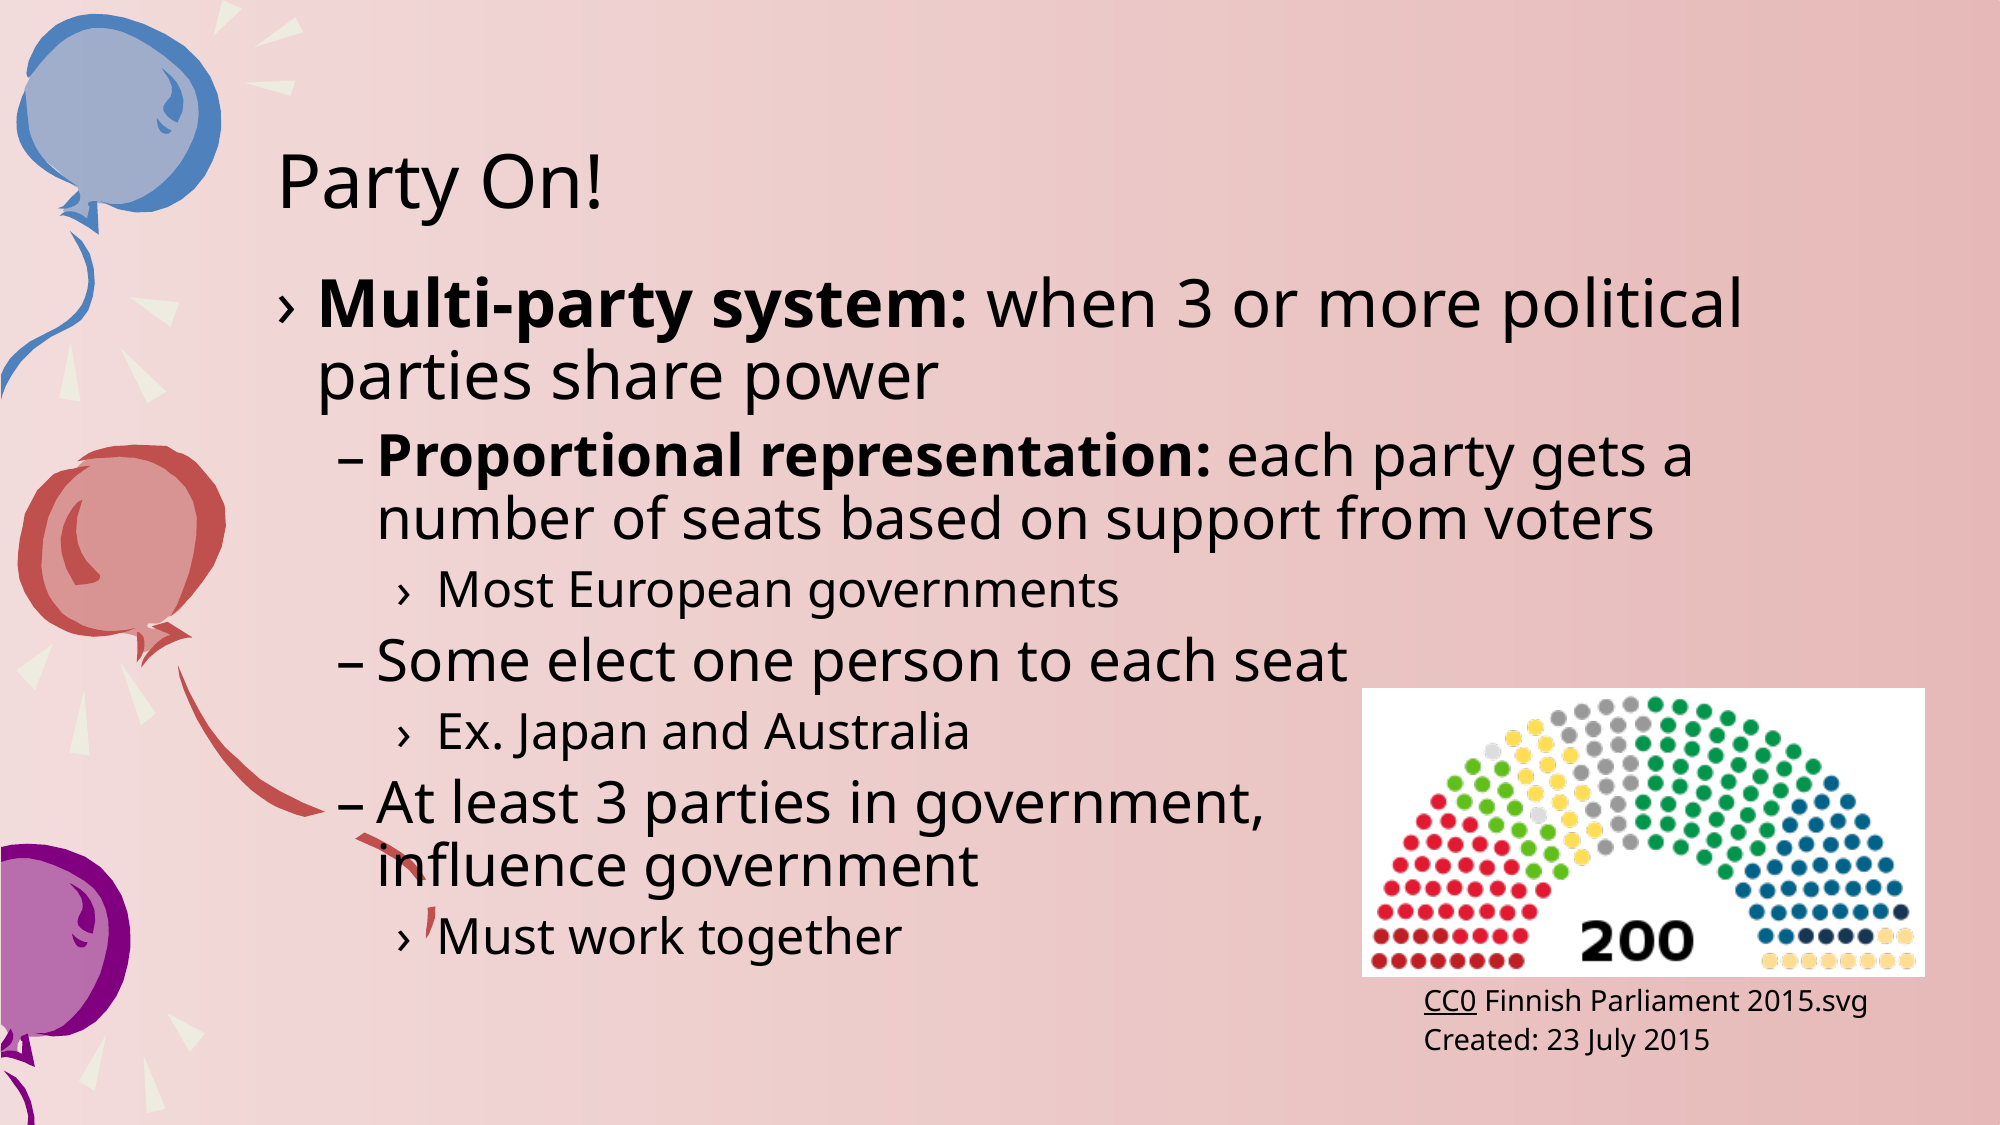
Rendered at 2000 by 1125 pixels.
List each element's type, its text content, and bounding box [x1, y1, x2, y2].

list Multi-party system: when 3 or more political parties share power Proportional representation: each party gets a number of seats based on support from voters Most European governments Some elect one person to each seat Ex. Japan and Australia At least 3 parties in government, that influence government Must work together [261, 262, 1867, 1013]
picture [1362, 687, 1925, 977]
text_box CC0 Finnish Parliament 2015.svg Created: 23 July 2015 [1365, 974, 1928, 1109]
title Party On! [261, 29, 1867, 233]
